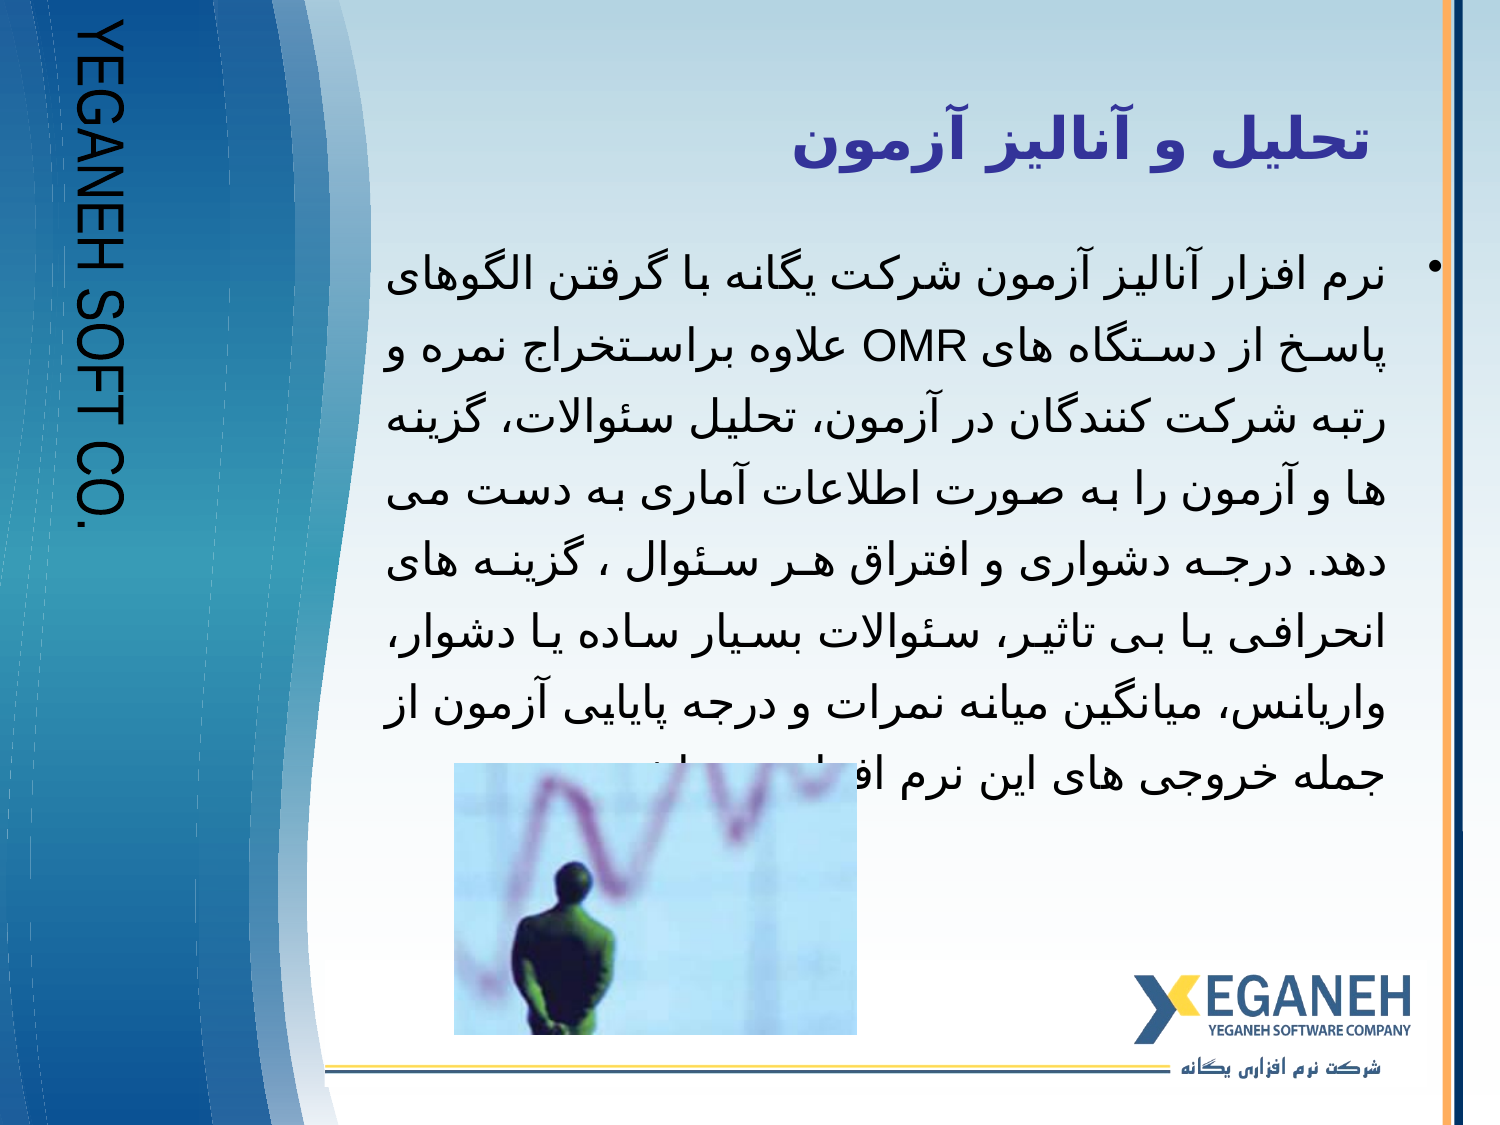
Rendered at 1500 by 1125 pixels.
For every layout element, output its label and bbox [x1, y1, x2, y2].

picture [454, 763, 857, 1036]
text_box [0, 0, 1500, 1125]
